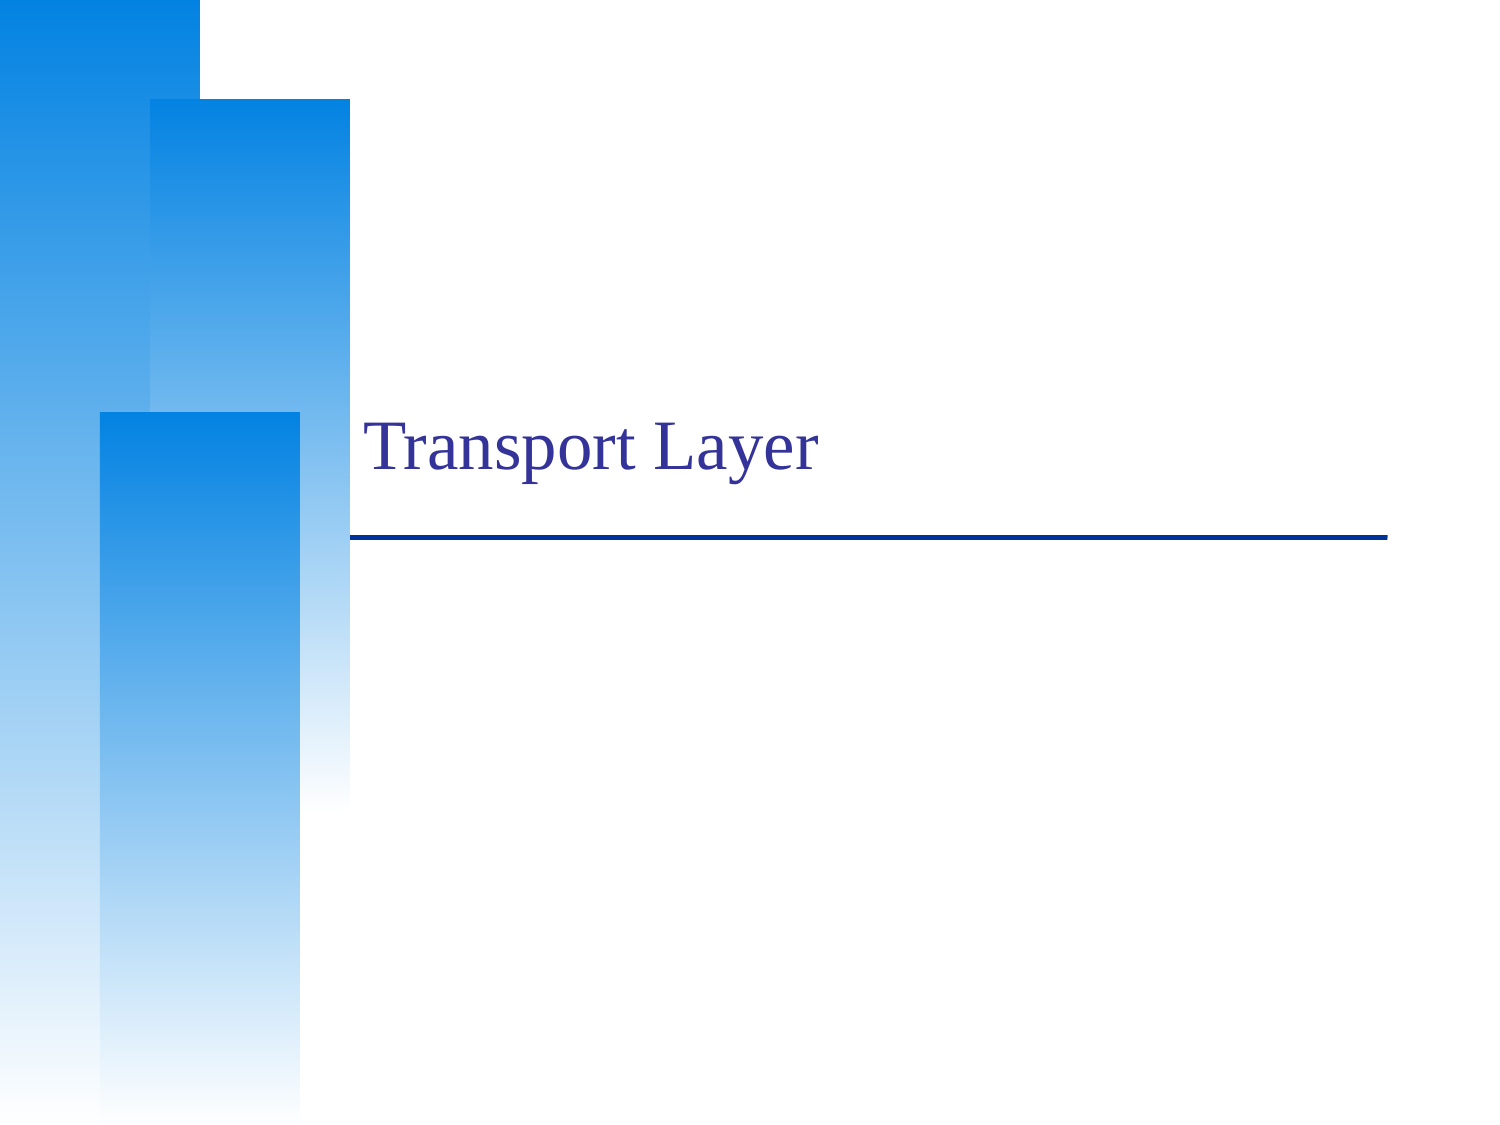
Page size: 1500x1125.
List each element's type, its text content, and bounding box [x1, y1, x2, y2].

title Transport Layer [348, 361, 1424, 521]
